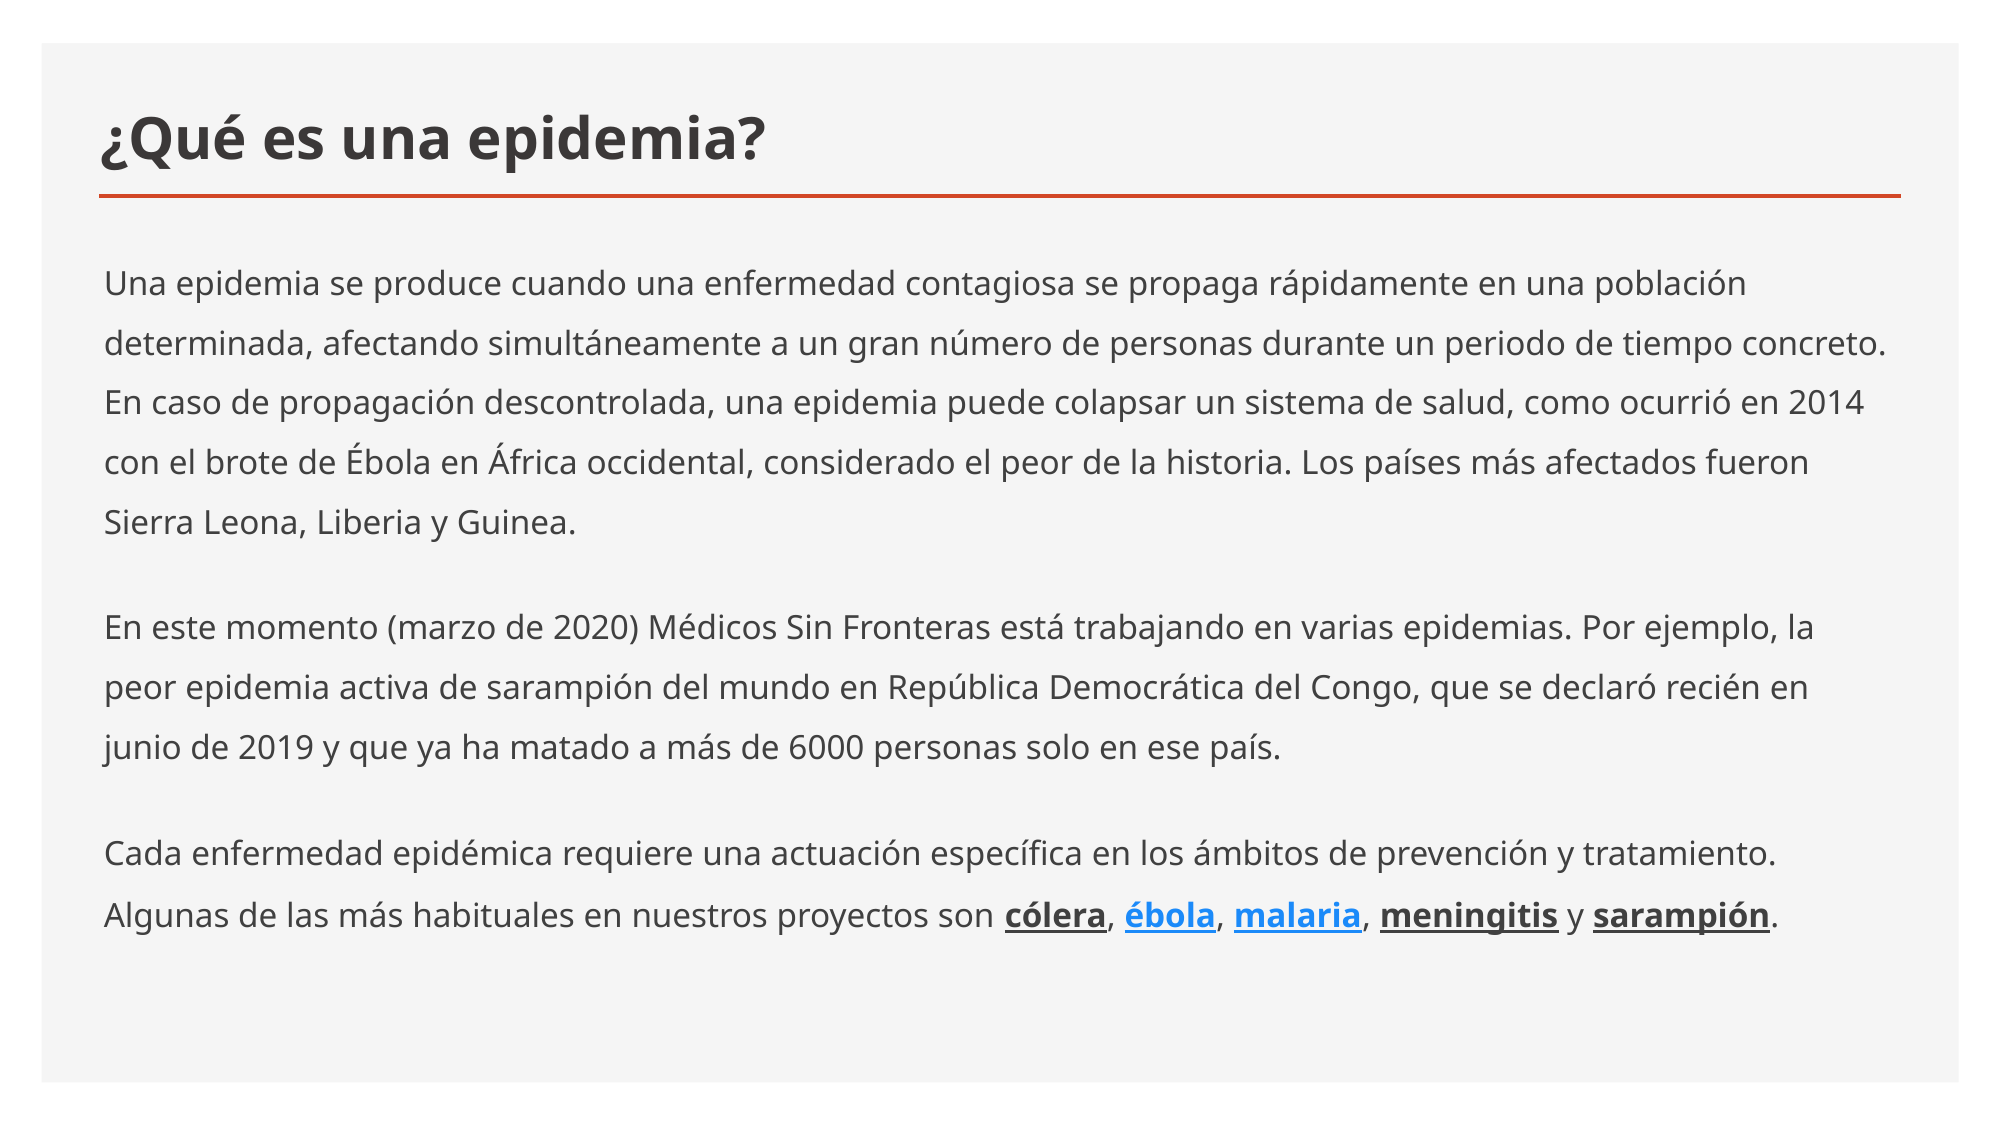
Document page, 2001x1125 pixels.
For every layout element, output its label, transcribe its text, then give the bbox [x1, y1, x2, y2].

list Una epidemia se produce cuando una enfermedad contagiosa se propaga rápidamente en una población determinada, afectando simultáneamente a un gran número de personas durante un periodo de tiempo concreto. En caso de propagación descontrolada, una epidemia puede colapsar un sistema de salud, como ocurrió en 2014 con el brote de Ébola en África occidental, considerado el peor de la historia. Los países más afectados fueron Sierra Leona, Liberia y Guinea. En este momento (marzo de 2020) Médicos Sin Fronteras está trabajando en varias epidemias. Por ejemplo, la peor epidemia activa de sarampión del mundo en República Democrática del Congo, que se declaró recién en junio de 2019 y que ya ha matado a más de 6000 personas solo en ese país. Cada enfermedad epidémica requiere una actuación específica en los ámbitos de prevención y tratamiento. Algunas de las más habituales en nuestros proyectos son cólera, ébola, malaria, meningitis y sarampión. [88, 234, 1911, 1021]
title ¿Qué es una epidemia? [85, 73, 1214, 179]
